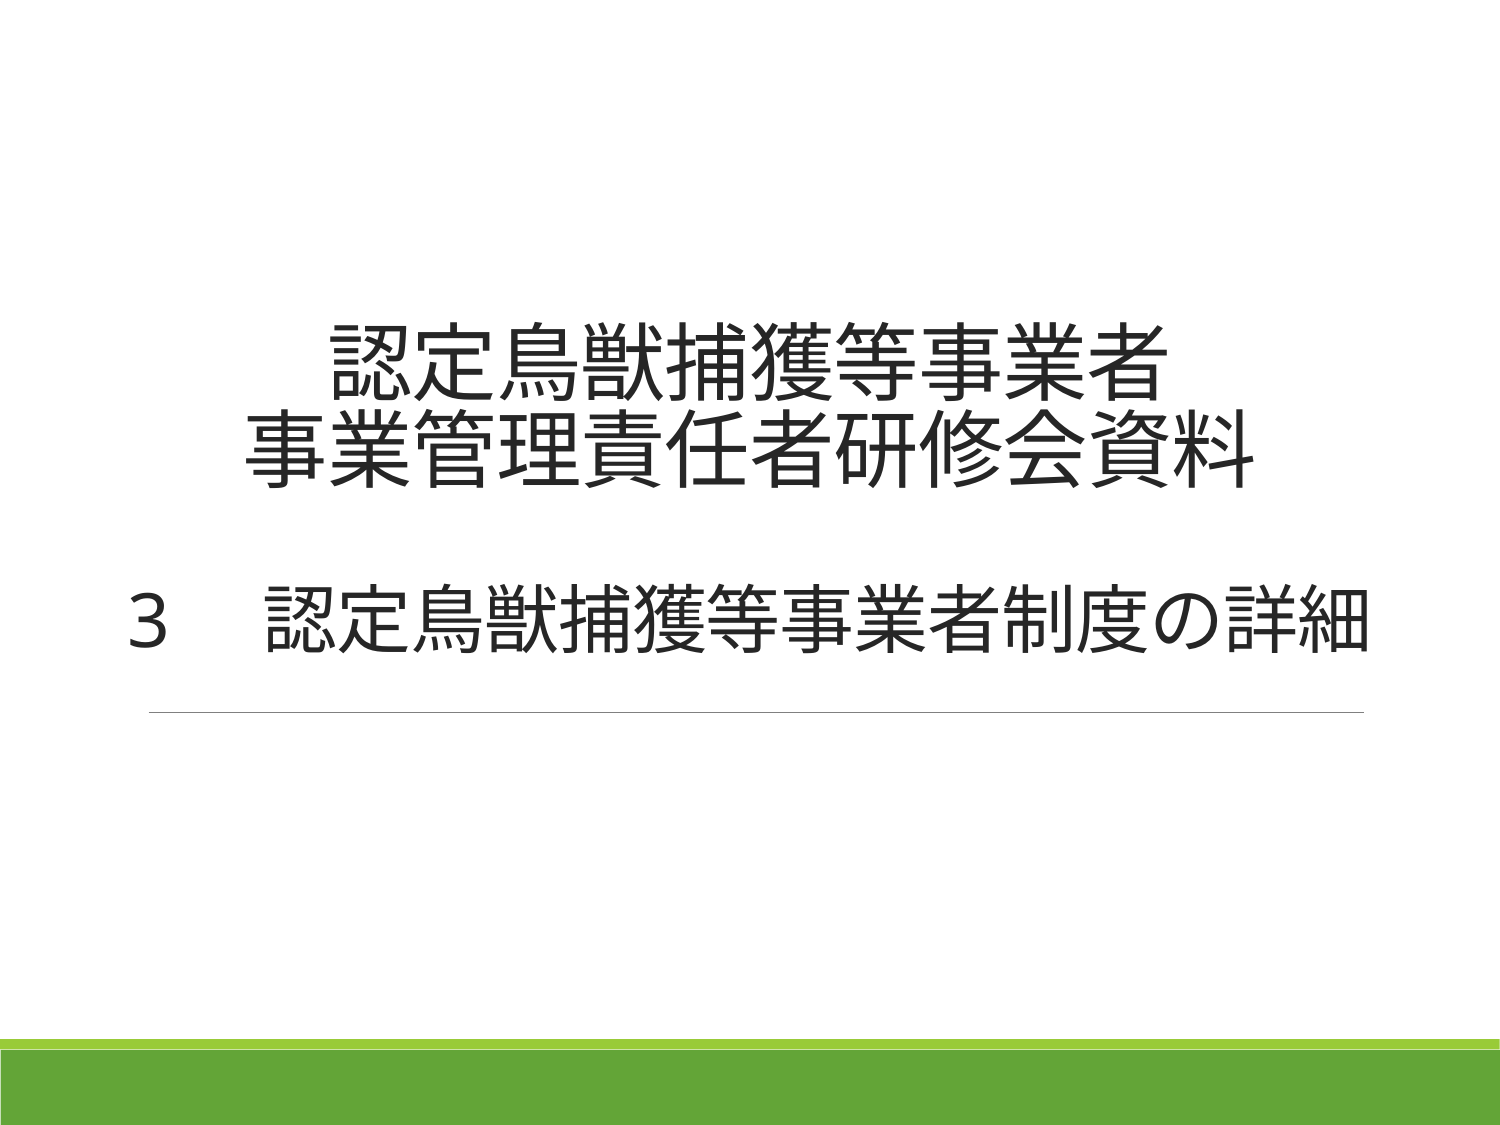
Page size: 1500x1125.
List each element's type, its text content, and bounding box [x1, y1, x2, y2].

title 認定鳥獣捕獲等事業者 事業管理責任者研修会資料 3 認定鳥獣捕獲等事業者制度の詳細 [109, 274, 1391, 713]
